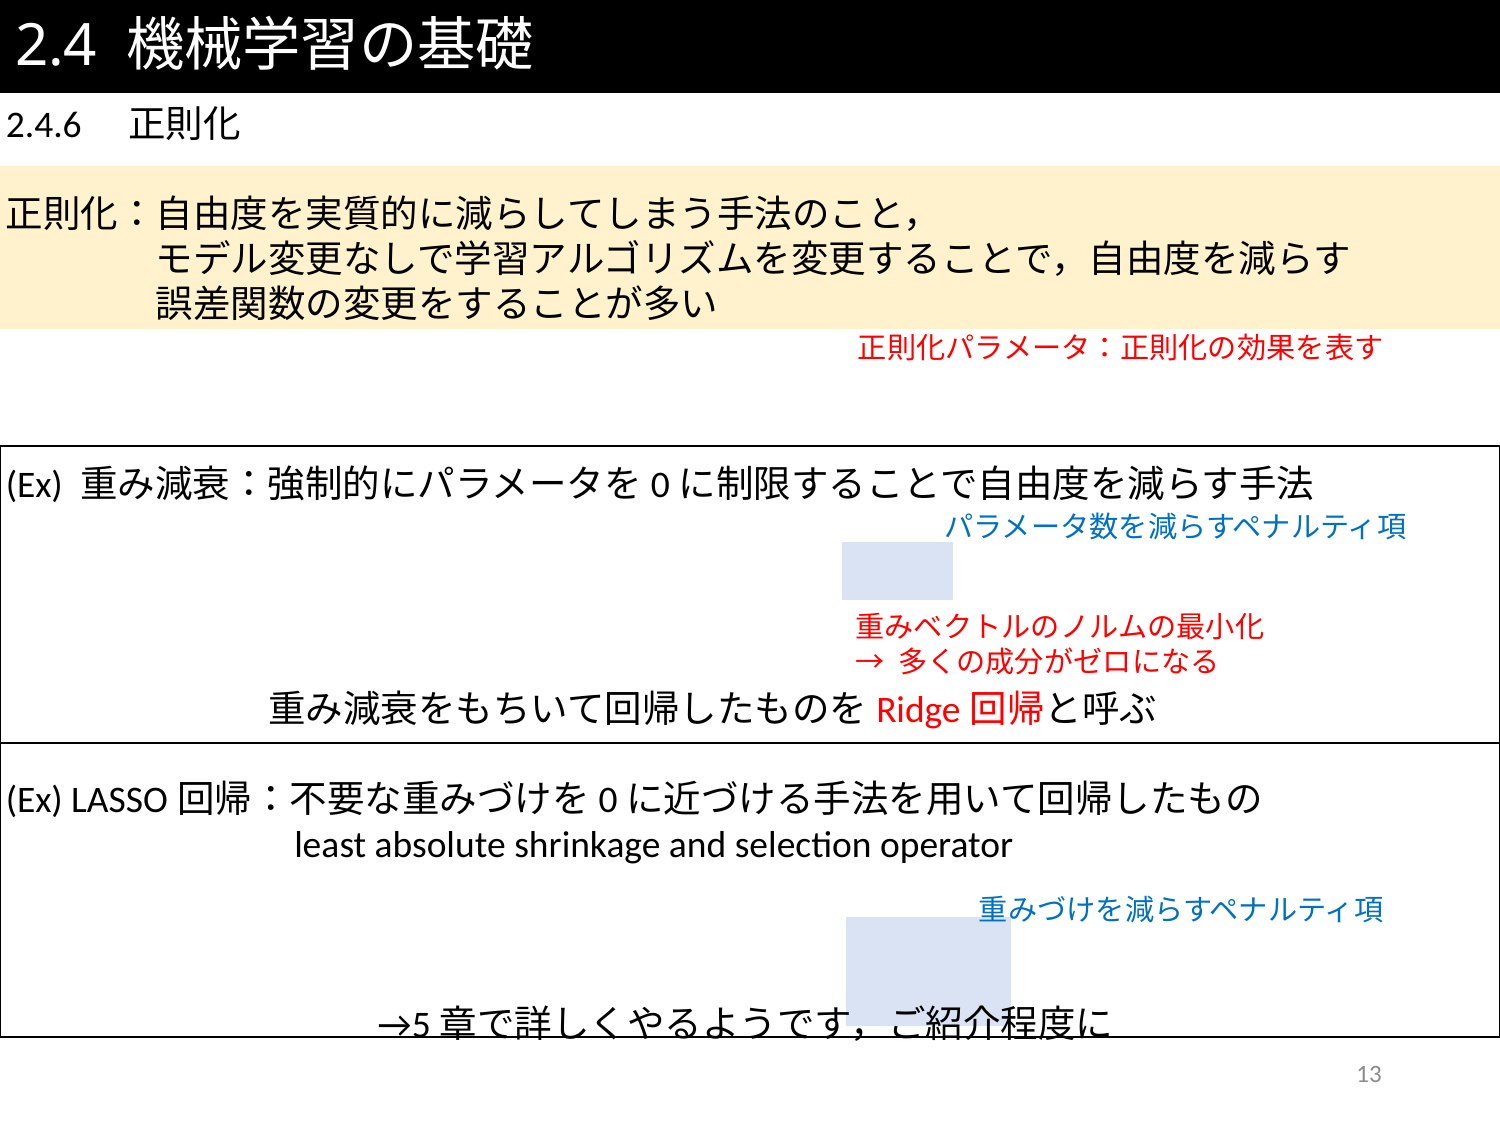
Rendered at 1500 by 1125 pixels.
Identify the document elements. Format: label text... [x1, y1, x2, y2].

text_box [0, 445, 1500, 742]
text_box 2.4 機械学習の基礎 [0, 0, 1500, 93]
text_box [0, 742, 1500, 1038]
text_box [0, 165, 1500, 330]
slide_number 13 [1059, 1042, 1397, 1103]
